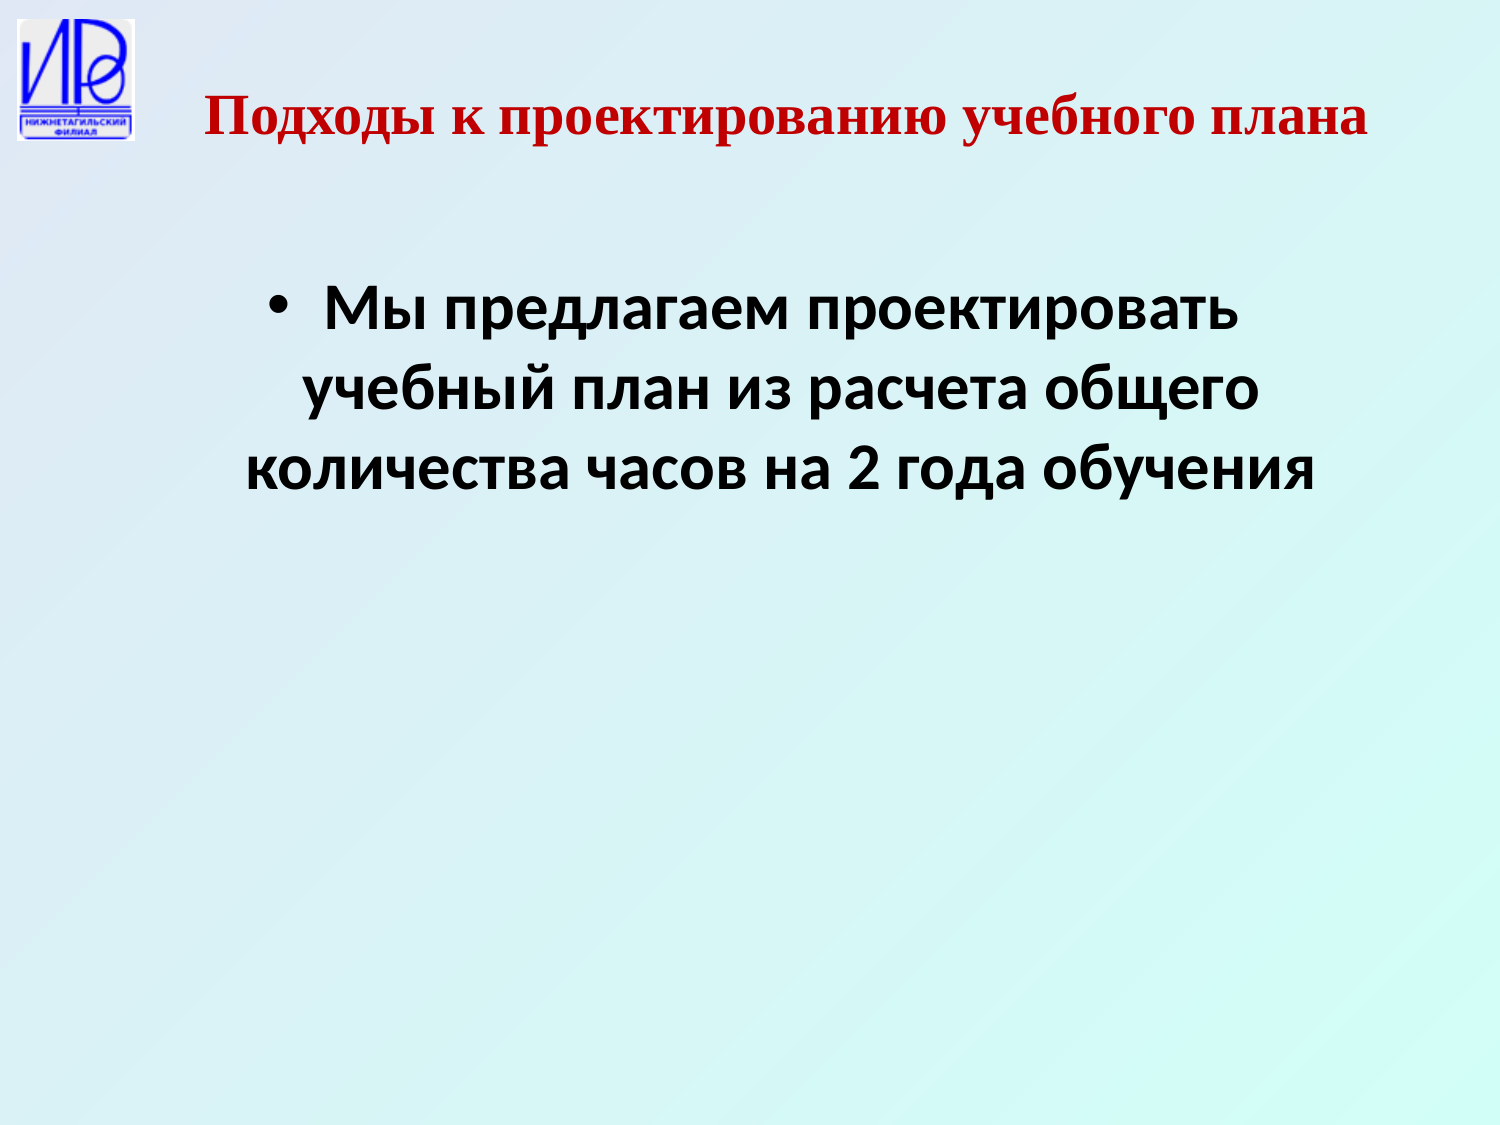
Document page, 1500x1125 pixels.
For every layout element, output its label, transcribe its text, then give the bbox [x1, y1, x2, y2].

list Мы предлагаем проектировать учебный план из расчета общего количества часов на 2 года обучения [134, 255, 1373, 786]
picture [17, 18, 135, 142]
text_box Подходы к проектированию учебного плана [112, 17, 1463, 205]
